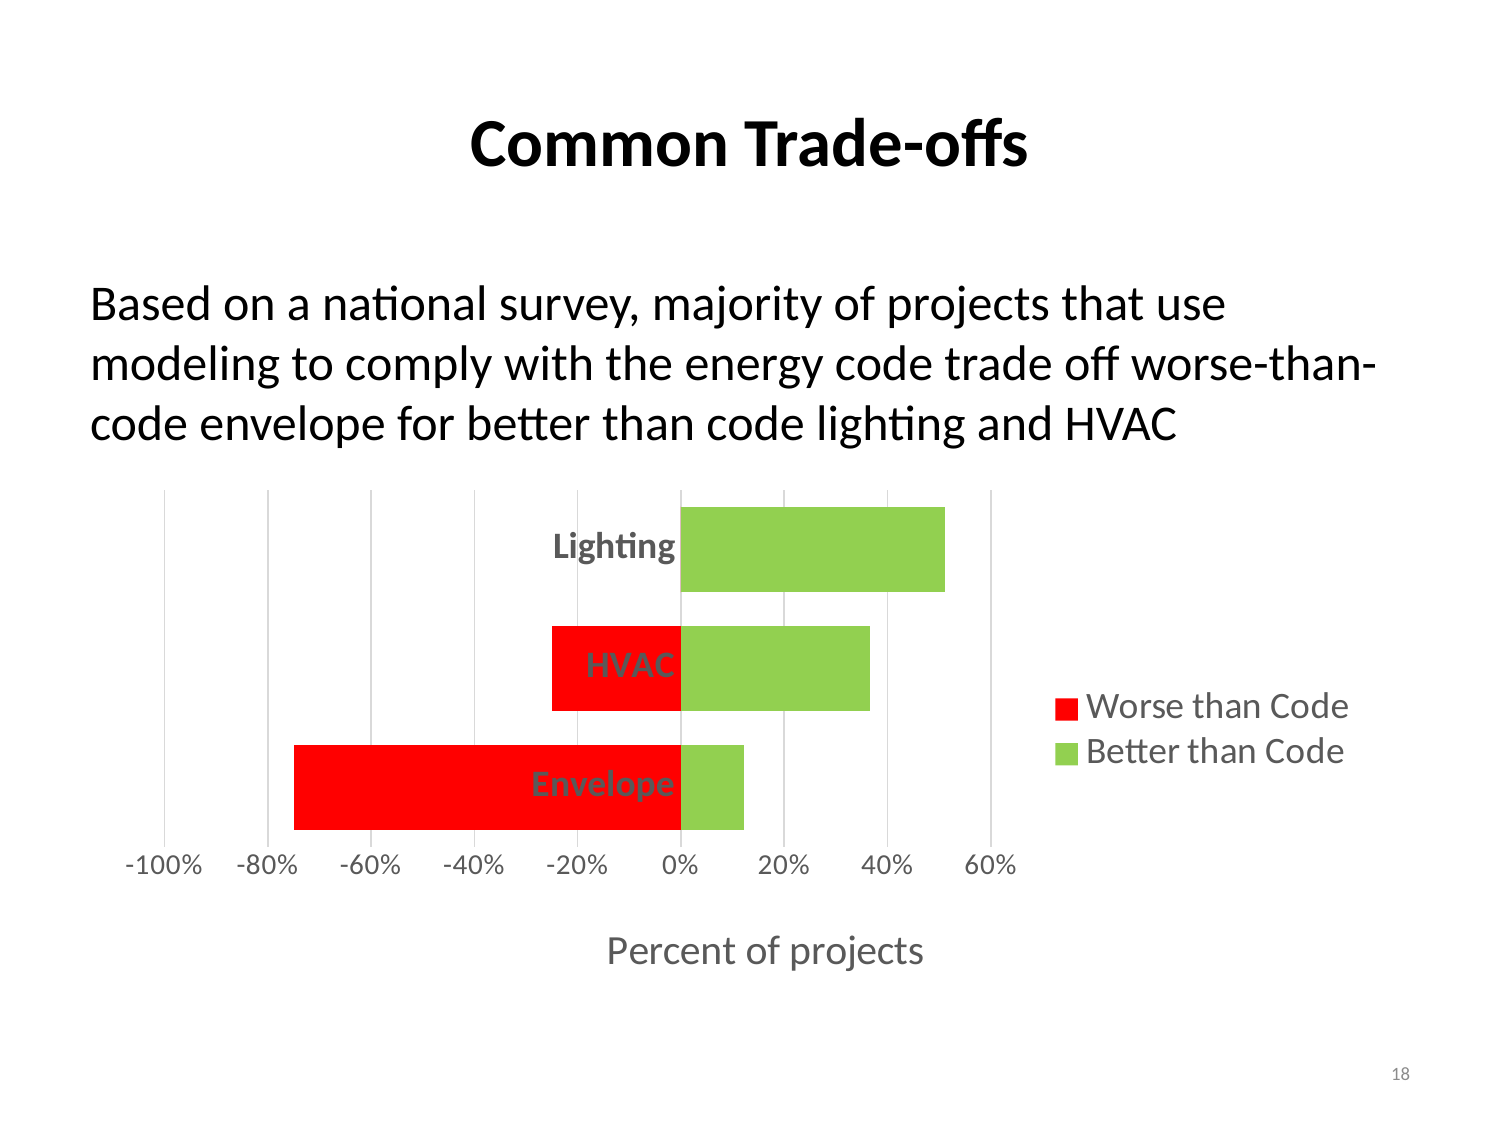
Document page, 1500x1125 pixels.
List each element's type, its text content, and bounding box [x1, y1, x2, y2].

slide_number 18 [1074, 1042, 1425, 1103]
list Based on a national survey, majority of projects that use modeling to comply with the energy code trade off worse-than-code envelope for better than code lighting and HVAC [75, 262, 1425, 1005]
chart [99, 479, 1376, 988]
title Common Trade-offs [75, 45, 1425, 233]
